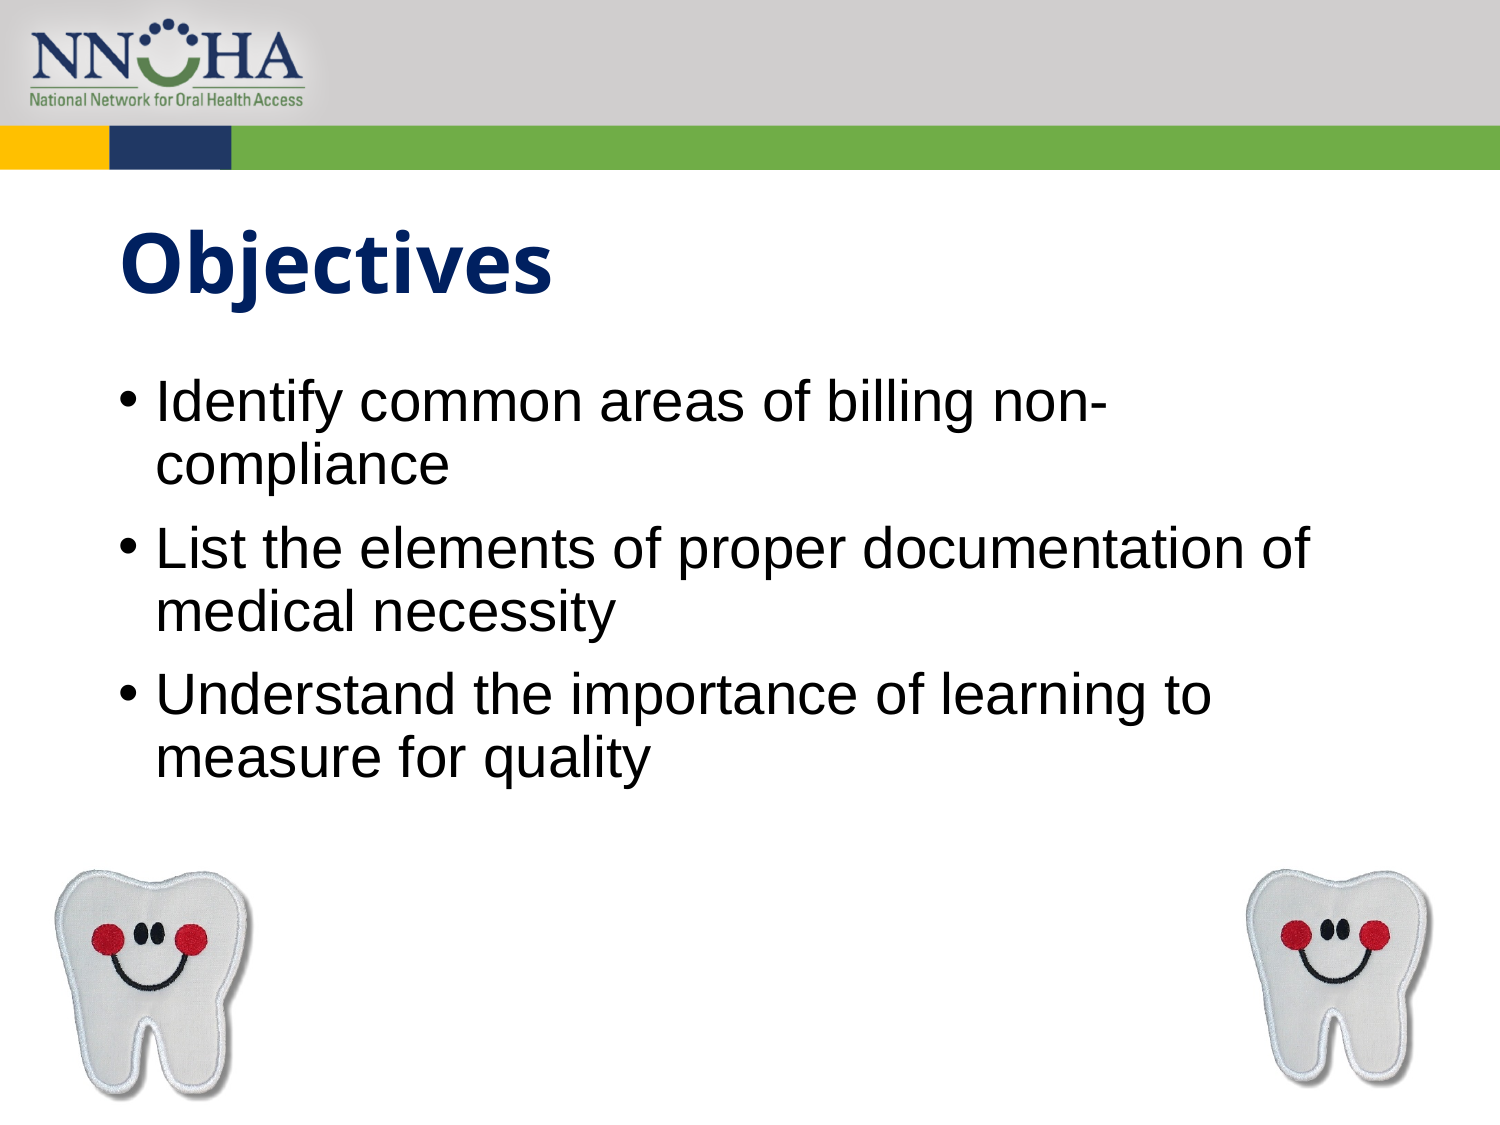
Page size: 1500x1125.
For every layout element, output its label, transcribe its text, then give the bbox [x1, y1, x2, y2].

picture [1231, 860, 1448, 1099]
picture [39, 860, 269, 1113]
picture [0, 0, 1500, 170]
list Identify common areas of billing non-compliance List the elements of proper documentation of medical necessity Understand the importance of learning to measure for quality [103, 363, 1397, 1066]
title Objectives [103, 204, 1397, 329]
